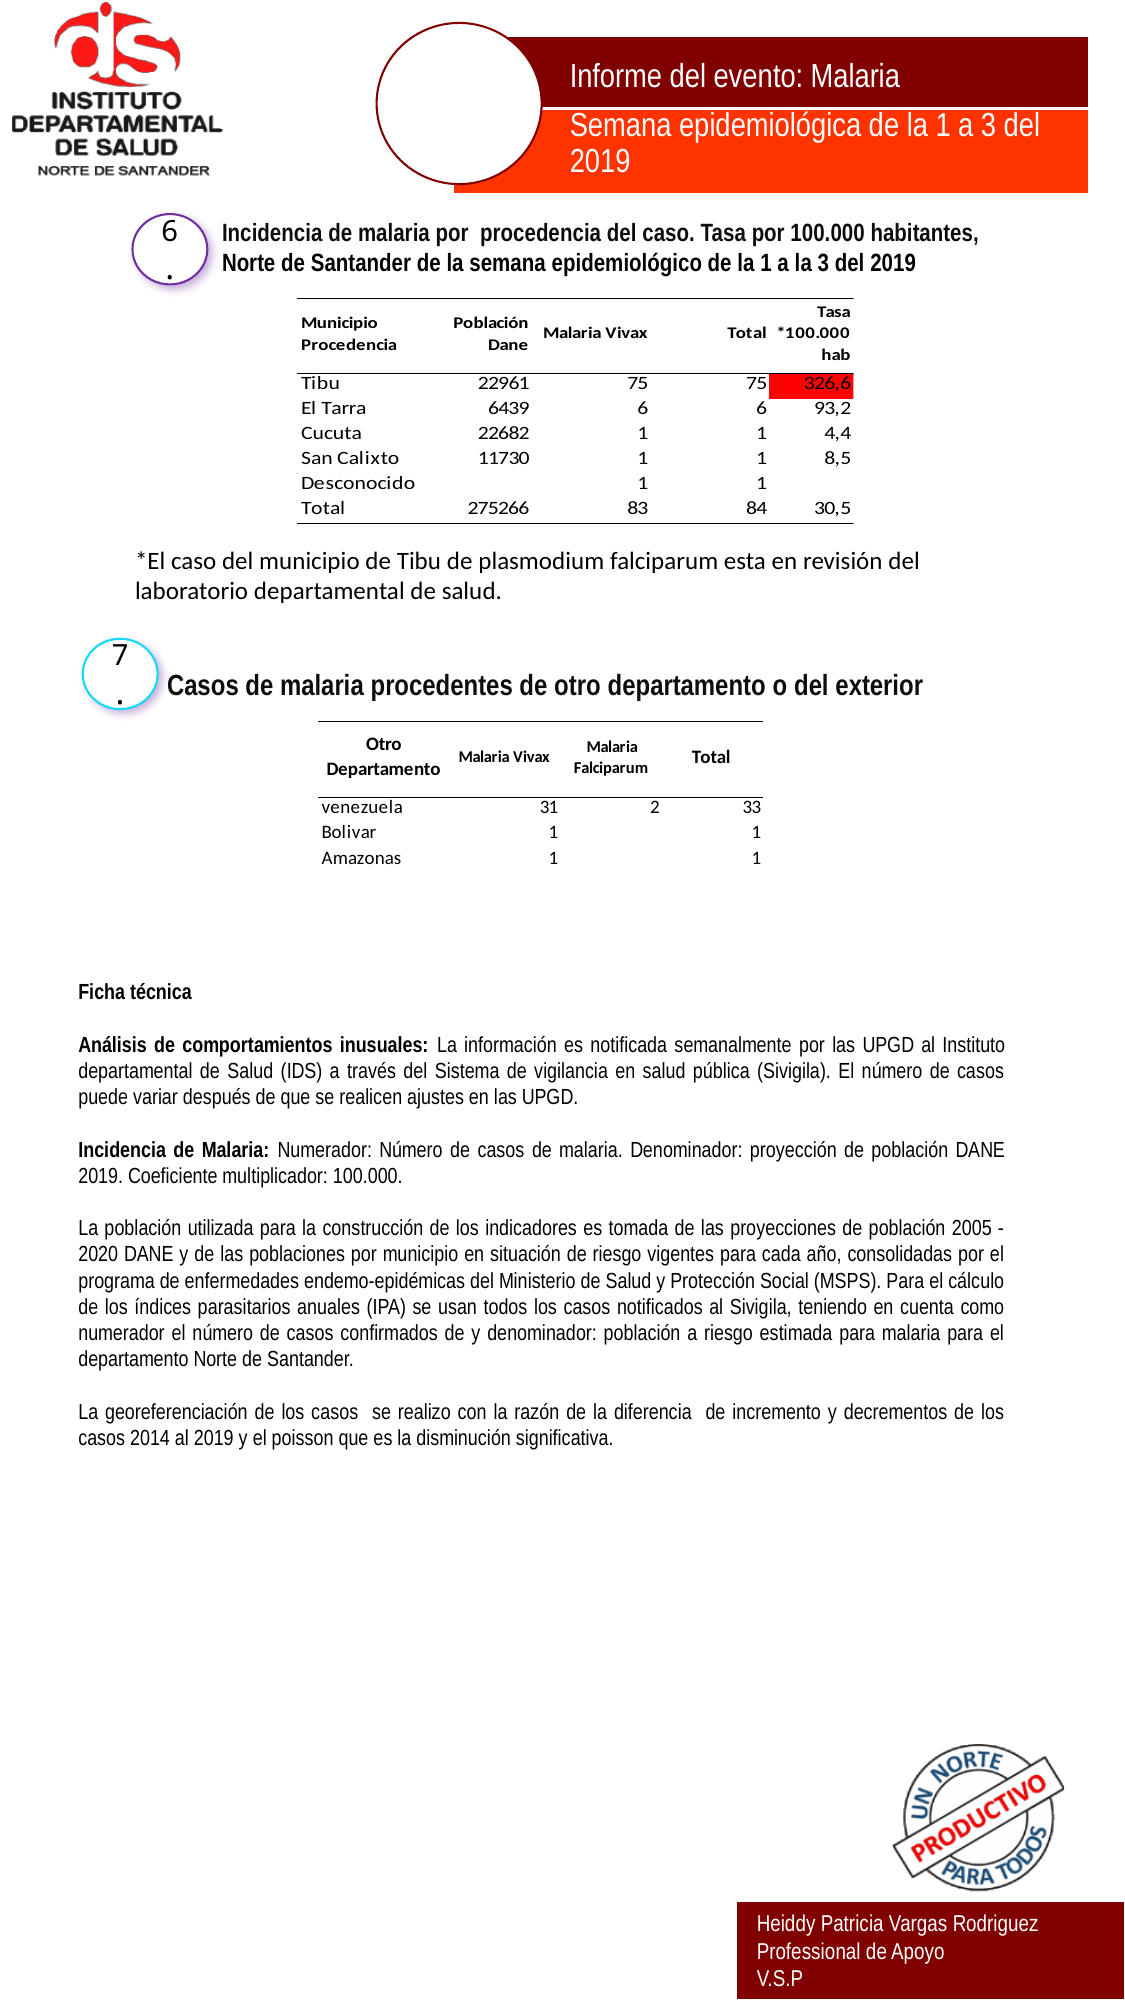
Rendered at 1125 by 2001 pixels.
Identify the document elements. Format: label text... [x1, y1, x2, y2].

text_box Ficha técnica Análisis de comportamientos inusuales: La información es notificada semanalmente por las UPGD al Instituto departamental de Salud (IDS) a través del Sistema de vigilancia en salud pública (Sivigila). El número de casos puede variar después de que se realicen ajustes en las UPGD. Incidencia de Malaria: Numerador: Número de casos de malaria. Denominador: proyección de población DANE 2019. Coeficiente multiplicador: 100.000. La población utilizada para la construcción de los indicadores es tomada de las proyecciones de población 2005 - 2020 DANE y de las poblaciones por municipio en situación de riesgo vigentes para cada año, consolidadas por el programa de enfermedades endemo-epidémicas del Ministerio de Salud y Protección Social (MSPS). Para el cálculo de los índices parasitarios anuales (IPA) se usan todos los casos notificados al Sivigila, teniendo en cuenta como numerador el número de casos confirmados de y denominador: población a riesgo estimada para malaria para el departamento Norte de Santander. La georeferenciación de los casos se realizo con la razón de la diferencia de incremento y decrementos de los casos 2014 al 2019 y el poisson que es la disminución significativa. [63, 970, 1022, 1488]
picture [317, 721, 766, 876]
picture [296, 297, 857, 526]
text_box 7. [81, 637, 159, 711]
text_box Casos de malaria procedentes de otro departamento o del exterior [152, 658, 1038, 709]
text_box *El caso del municipio de Tibu de plasmodium falciparum esta en revisión del laboratorio departamental de salud. [120, 537, 1033, 612]
text_box 6. [131, 212, 209, 286]
text_box [1, 0, 240, 185]
text_box [735, 1899, 1125, 2000]
text_box Heiddy Patricia Vargas Rodriguez Professional de Apoyo V.S.P [742, 1901, 1089, 1999]
text_box Incidencia de malaria por procedencia del caso. Tasa por 100.000 habitantes, Norte de Santander de la semana epidemiológico de la 1 a la 3 del 2019 [207, 208, 1022, 284]
text_box [892, 1744, 1065, 1898]
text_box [376, 11, 1090, 195]
